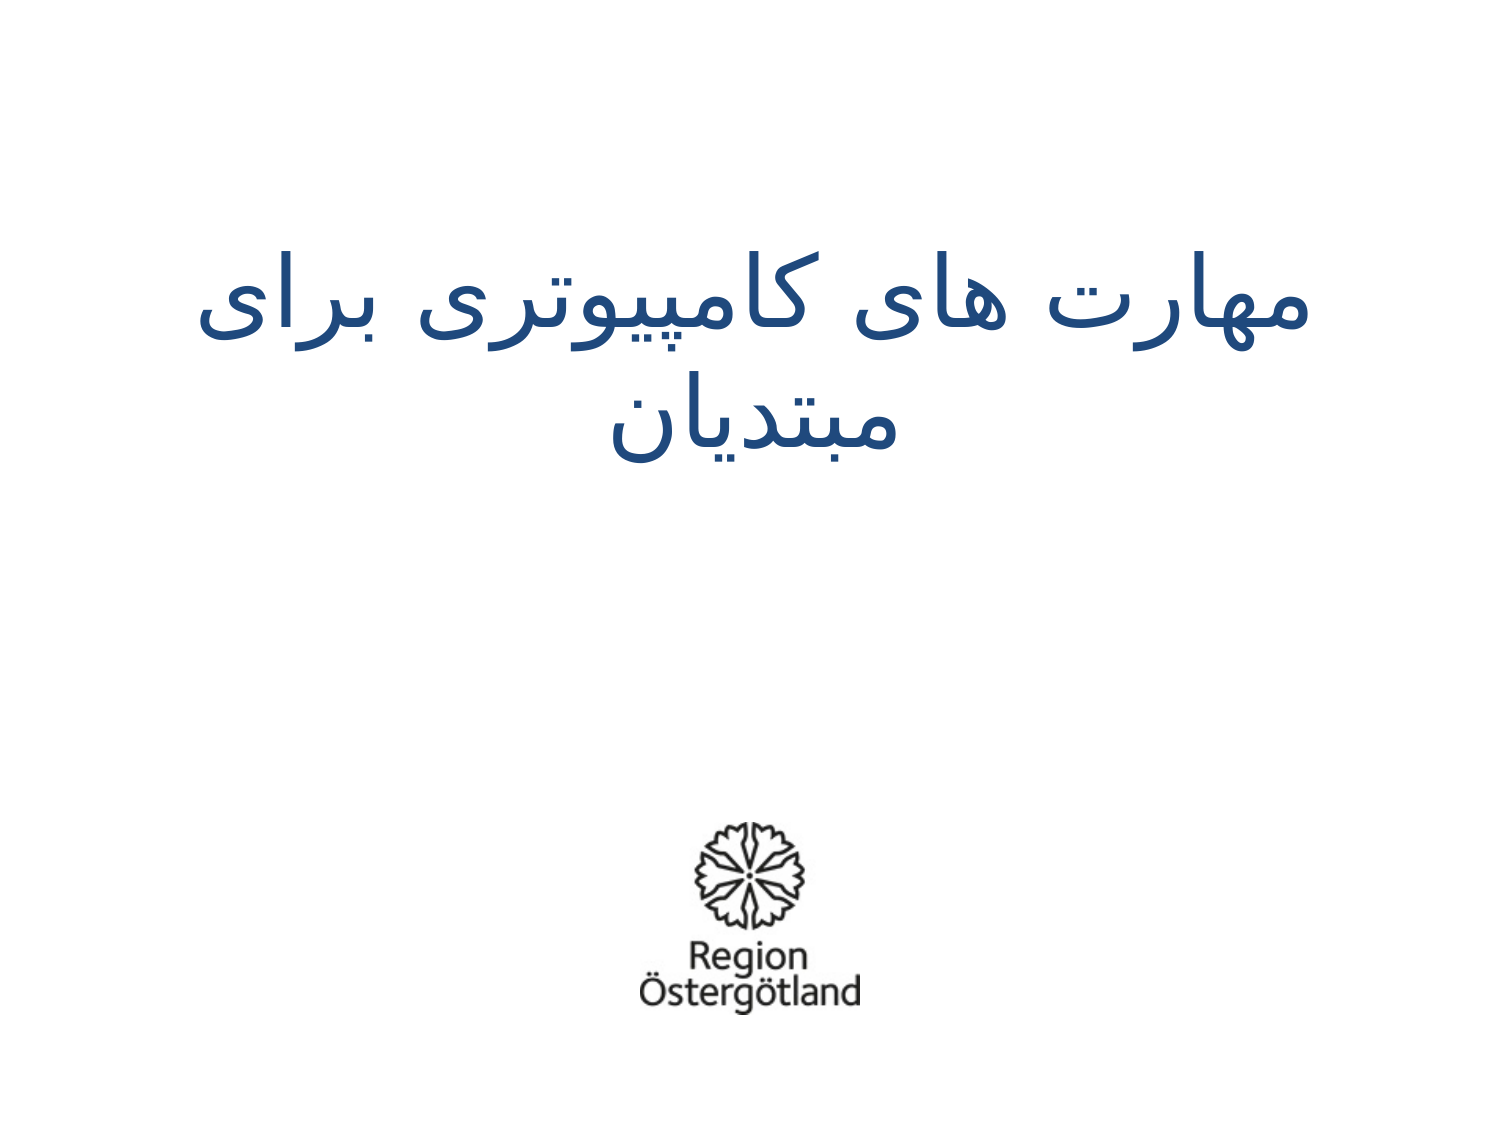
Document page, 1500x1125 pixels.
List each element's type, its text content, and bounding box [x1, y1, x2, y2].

picture [640, 822, 860, 1015]
text_box مهارت های کامپیوتری برای مبتدیان [100, 219, 1412, 475]
